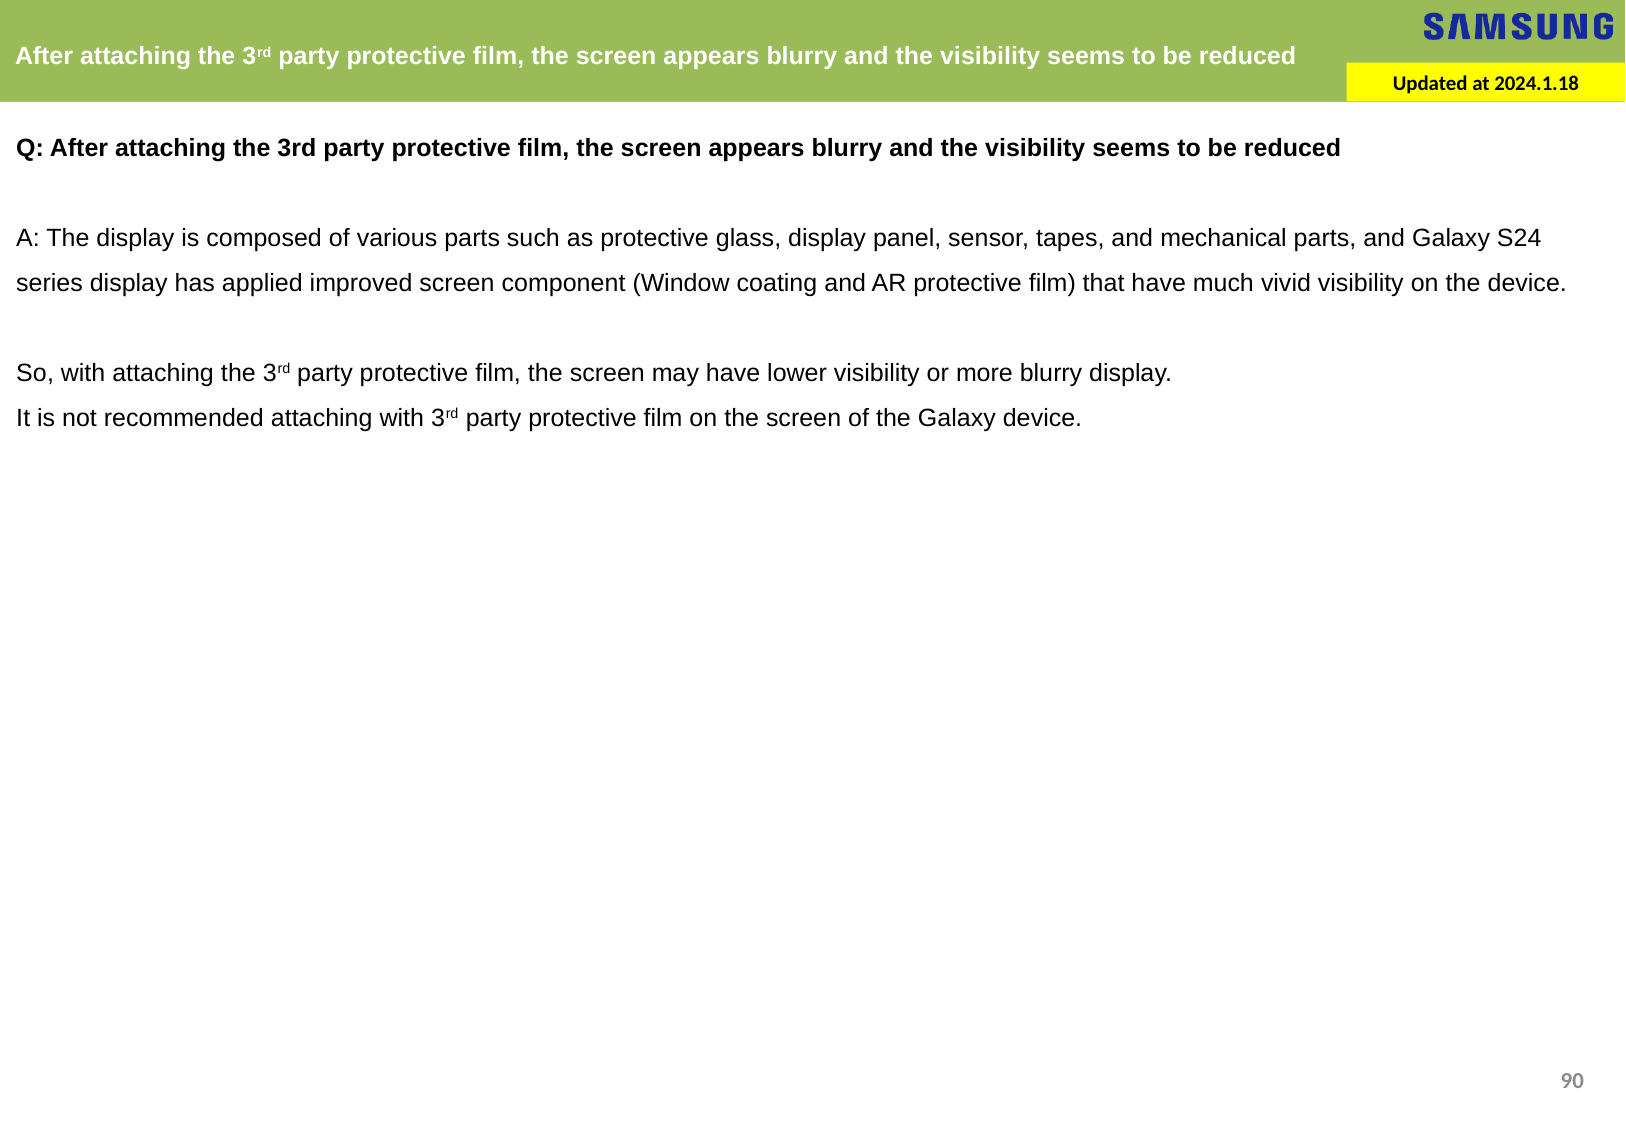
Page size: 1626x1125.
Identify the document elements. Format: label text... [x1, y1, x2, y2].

title After attaching the 3rd party protective film, the screen appears blurry and the visibility seems to be reduced [0, 0, 1396, 110]
text_box Updated at 2024.1.18 [1345, 61, 1625, 103]
picture [1409, 0, 1626, 53]
text_box Q: After attaching the 3rd party protective film, the screen appears blurry and the visibility seems to be reduced A: The display is composed of various parts such as protective glass, display panel, sensor, tapes, and mechanical parts, and Galaxy S24 series display has applied improved screen component (Window coating and AR protective film) that have much vivid visibility on the device. So, with attaching the 3rd party protective film, the screen may have lower visibility or more blurry display. It is not recommended attaching with 3rd party protective film on the screen of the Galaxy device. [1, 109, 1619, 1101]
slide_number 90 [1517, 1058, 1600, 1101]
